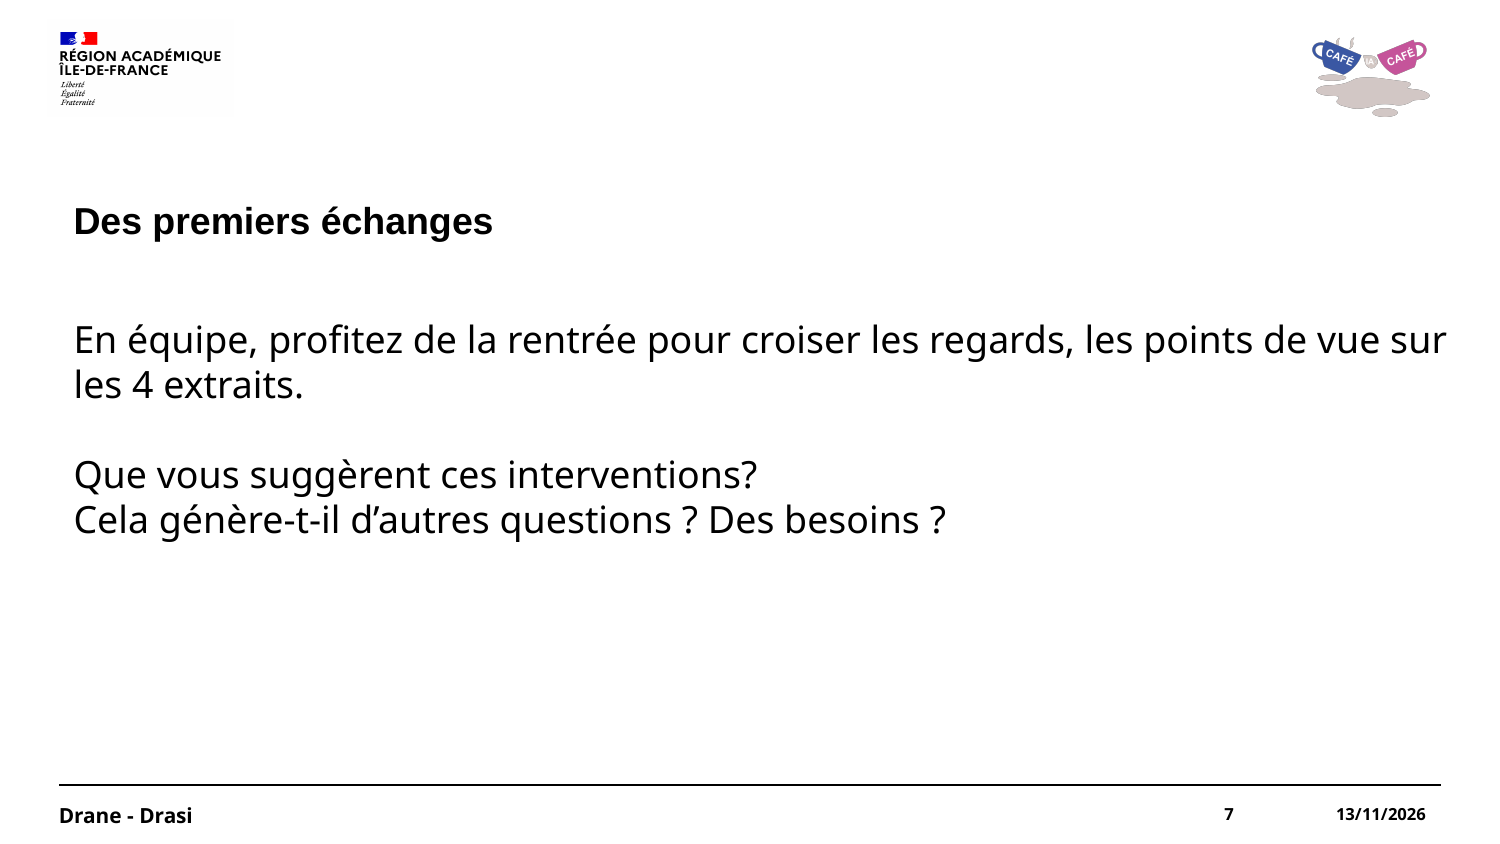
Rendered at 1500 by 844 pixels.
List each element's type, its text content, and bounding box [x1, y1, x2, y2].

picture [1302, 35, 1442, 117]
slide_number 7 [1103, 792, 1249, 838]
text_box Des premiers échanges [58, 189, 1125, 250]
text_box En équipe, profitez de la rentrée pour croiser les regards, les points de vue sur les 4 extraits. Que vous suggèrent ces interventions? Cela génère-t-il d’autres questions ? Des besoins ? [58, 308, 1486, 583]
picture [47, 19, 234, 117]
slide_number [1249, 792, 1441, 838]
